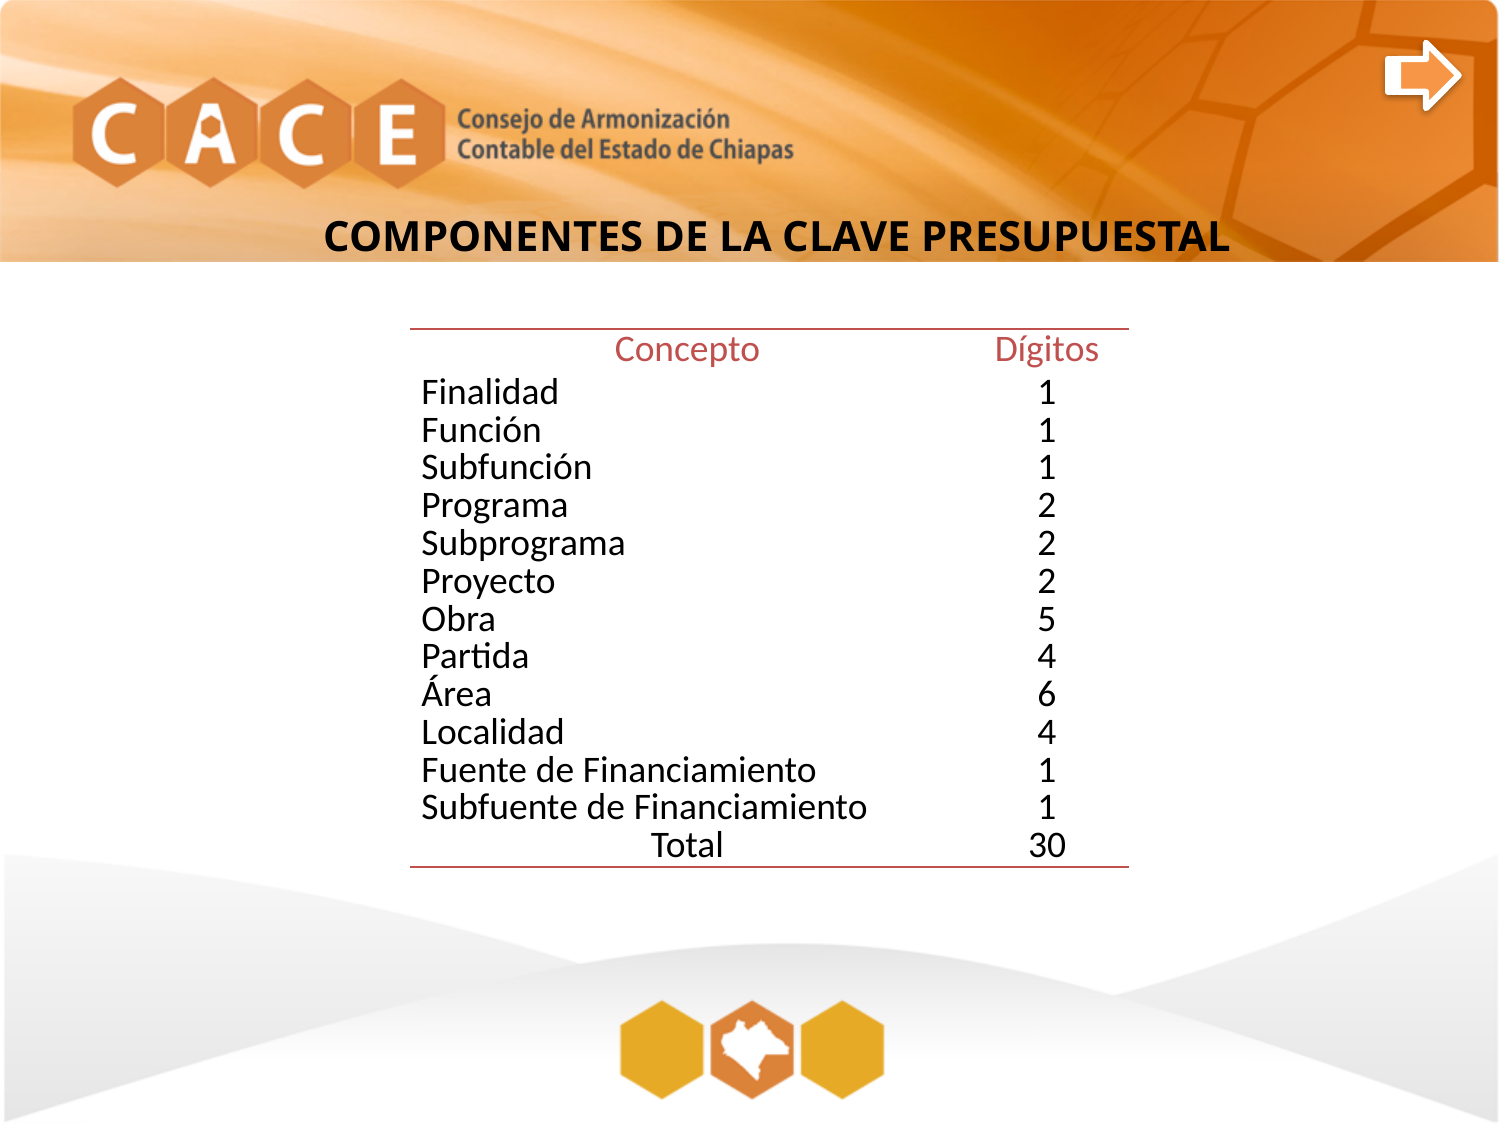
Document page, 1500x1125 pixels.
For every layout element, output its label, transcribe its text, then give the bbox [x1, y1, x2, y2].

table_cell 1 [965, 376, 1129, 414]
table_cell Función [410, 414, 965, 452]
table_cell Programa [410, 489, 965, 527]
table_cell Subfunción [410, 452, 965, 489]
table_cell Obra [410, 603, 965, 641]
table_cell 2 [965, 489, 1129, 527]
table_header Concepto [410, 330, 965, 376]
table_cell 4 [965, 641, 1129, 678]
picture [0, 0, 1500, 262]
table_header Dígitos [965, 330, 1129, 376]
title COMPONENTES DE LA CLAVE PRESUPUESTAL [246, 199, 1310, 271]
table_cell Fuente de Financiamiento [410, 754, 965, 792]
table_cell Partida [410, 641, 965, 678]
table_cell 1 [965, 452, 1129, 489]
table_cell 4 [965, 716, 1129, 754]
table_cell Finalidad [410, 376, 965, 414]
table_cell 1 [965, 792, 1129, 829]
text_box [1385, 39, 1462, 112]
table_cell 6 [965, 678, 1129, 716]
table_cell Subprograma [410, 527, 965, 565]
table_cell 1 [965, 414, 1129, 452]
table_cell 5 [965, 603, 1129, 641]
table_cell Localidad [410, 716, 965, 754]
picture [0, 853, 1500, 1125]
table_cell 2 [965, 527, 1129, 565]
table_cell Proyecto [410, 565, 965, 603]
table_cell 1 [965, 754, 1129, 792]
table_cell Total [410, 829, 965, 866]
table_cell Área [410, 678, 965, 716]
table_cell 2 [965, 565, 1129, 603]
table_cell Subfuente de Financiamiento [410, 792, 965, 829]
table_cell 30 [965, 829, 1129, 866]
